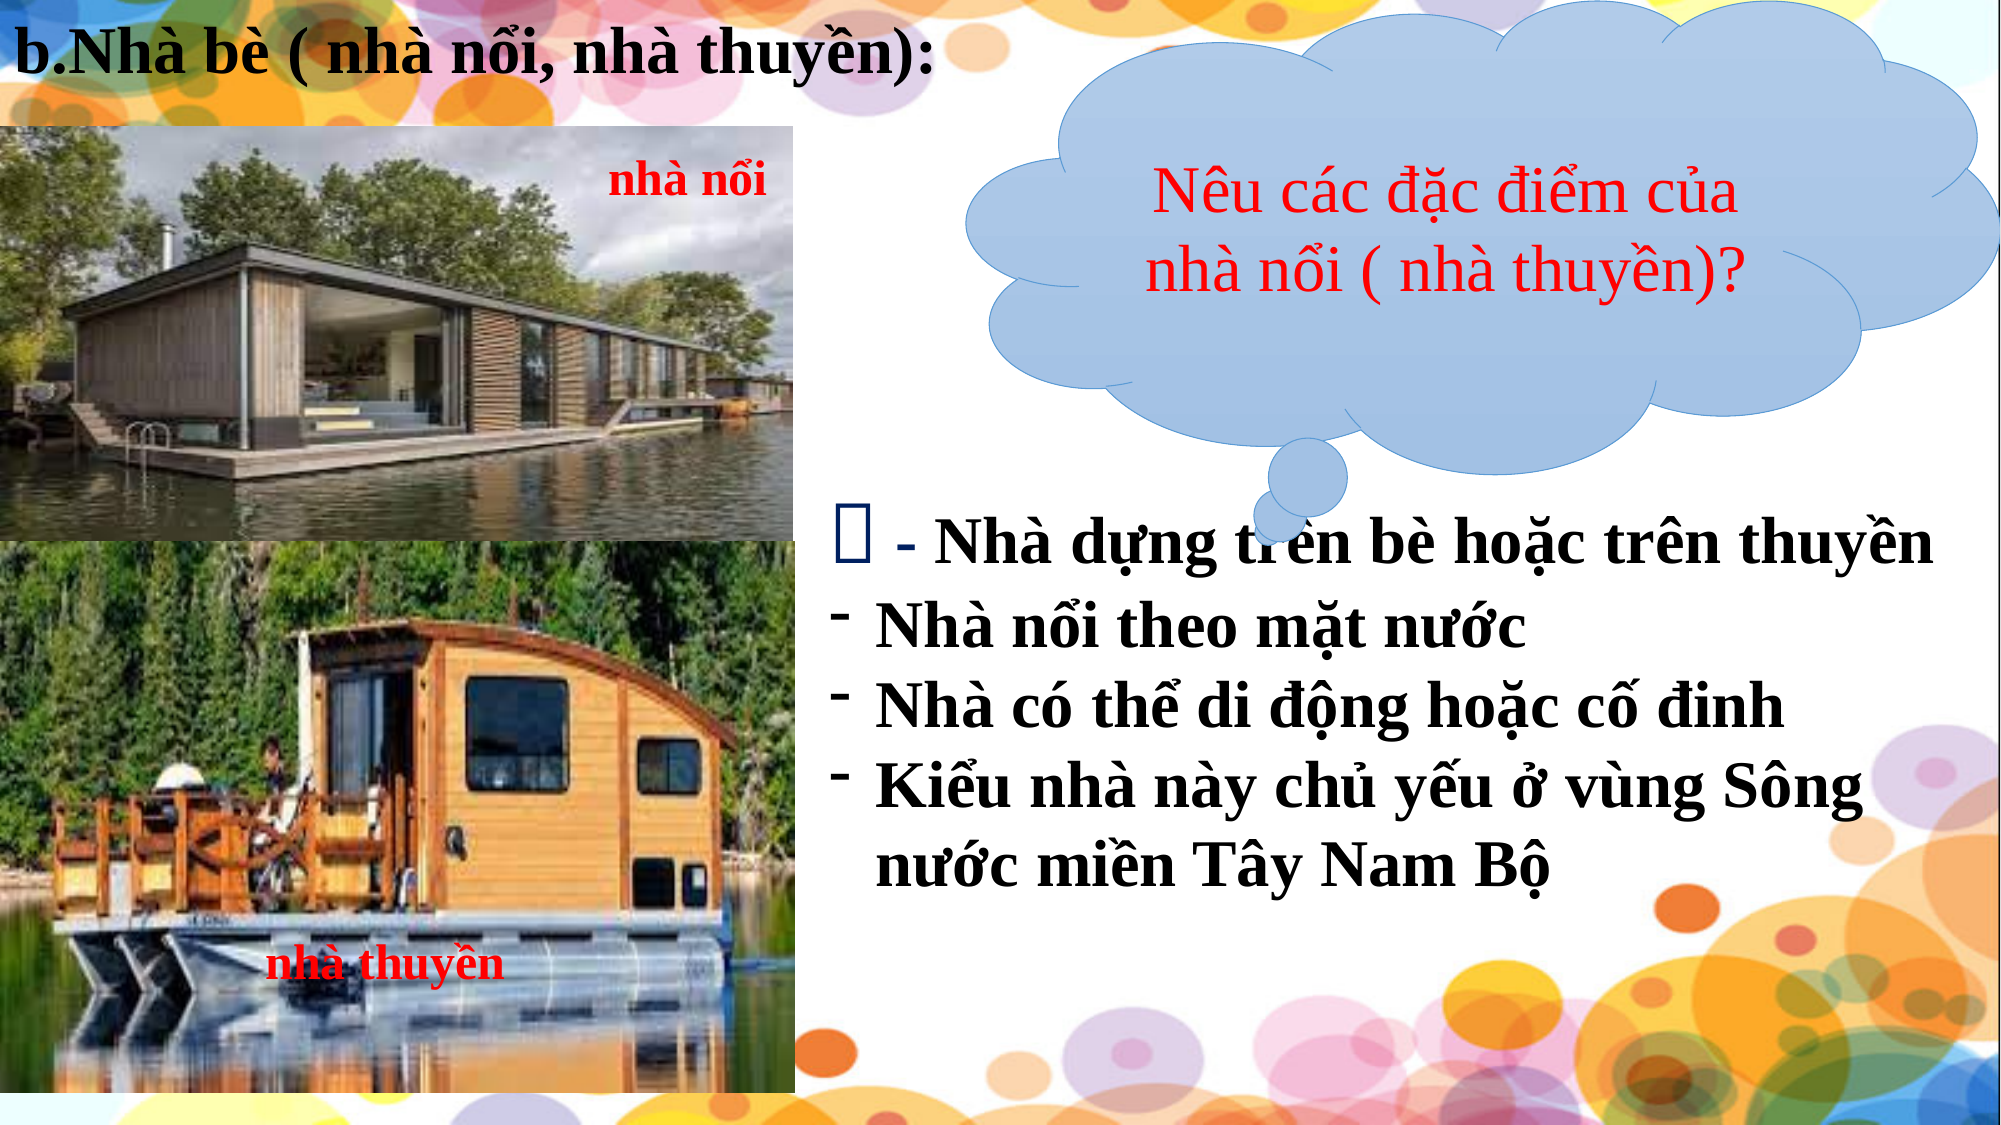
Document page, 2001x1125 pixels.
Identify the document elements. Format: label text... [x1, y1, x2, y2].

picture [1611, 0, 1755, 25]
picture [1327, 431, 1454, 473]
text_box b.Nhà bè ( nhà nổi, nhà thuyền): [0, 0, 968, 95]
picture [0, 0, 2001, 1125]
text_box Nêu các đặc điểm của nhà nổi ( nhà thuyền)? [965, 0, 2000, 546]
text_box  - Nhà dựng trên bè hoặc trên thuyền Nhà nổi theo mặt nước Nhà có thể di động hoặc cố đinh Kiểu nhà này chủ yếu ở vùng Sông nước miền Tây Nam Bộ [814, 473, 2000, 908]
